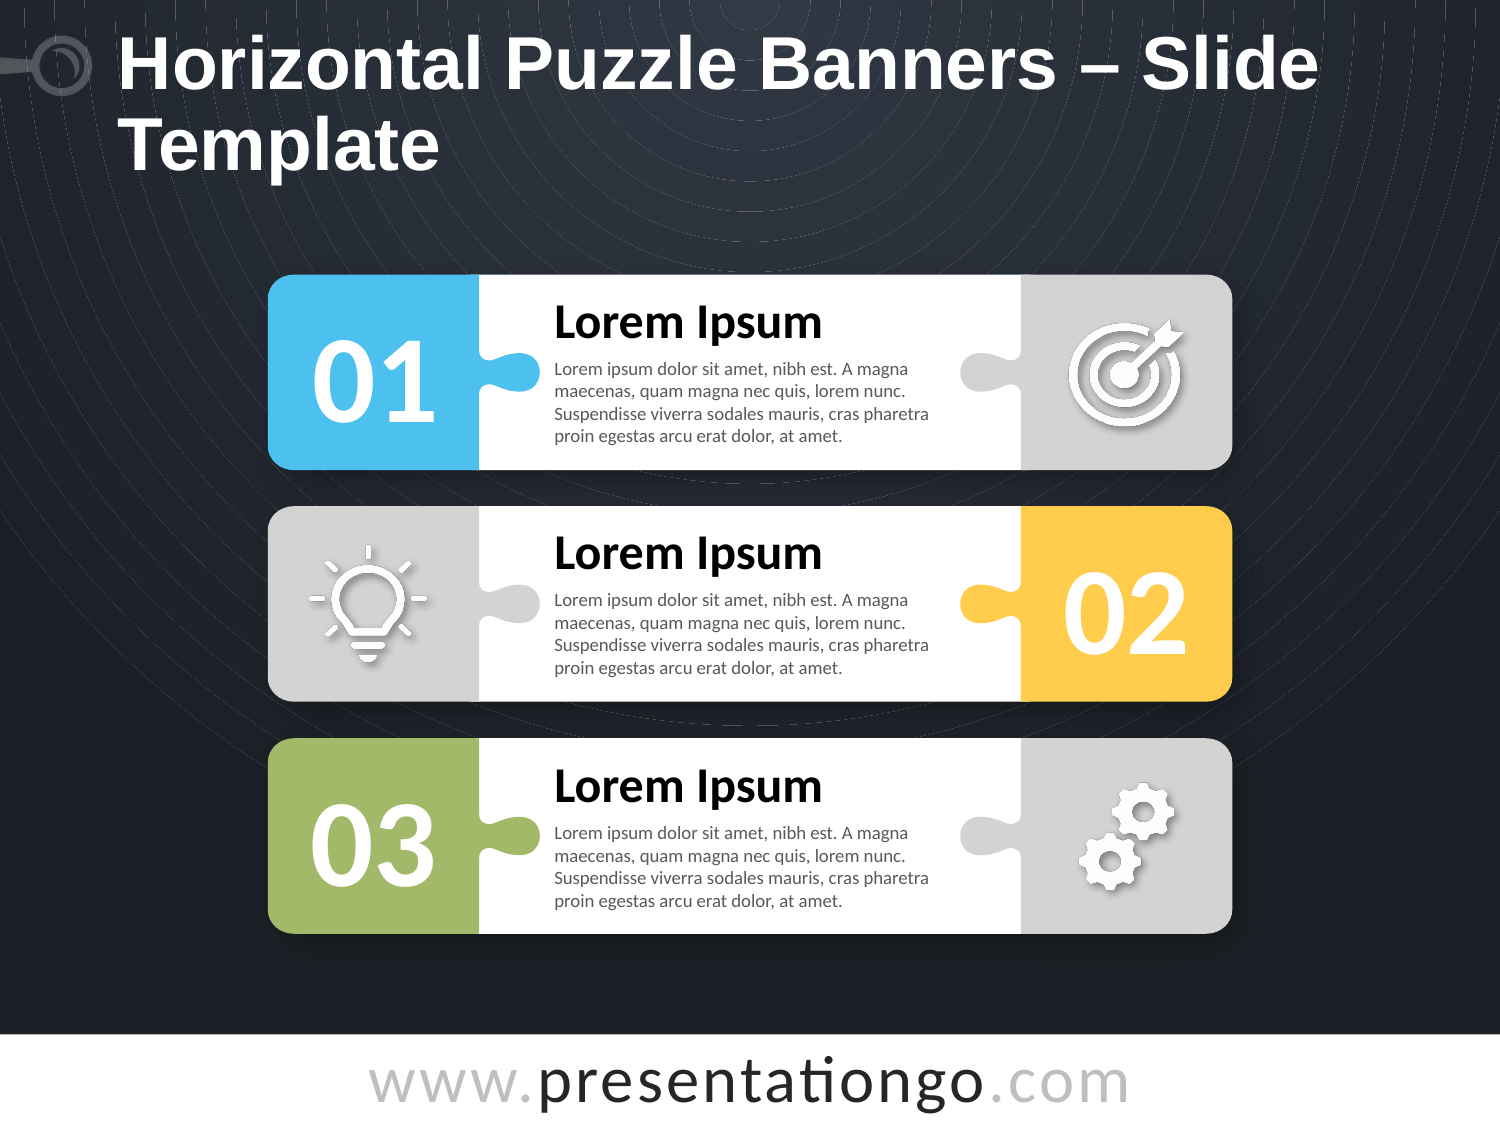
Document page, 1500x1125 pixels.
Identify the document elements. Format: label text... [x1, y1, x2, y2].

title Horizontal Puzzle Banners – Slide Template [103, 17, 1500, 139]
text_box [267, 274, 1233, 934]
